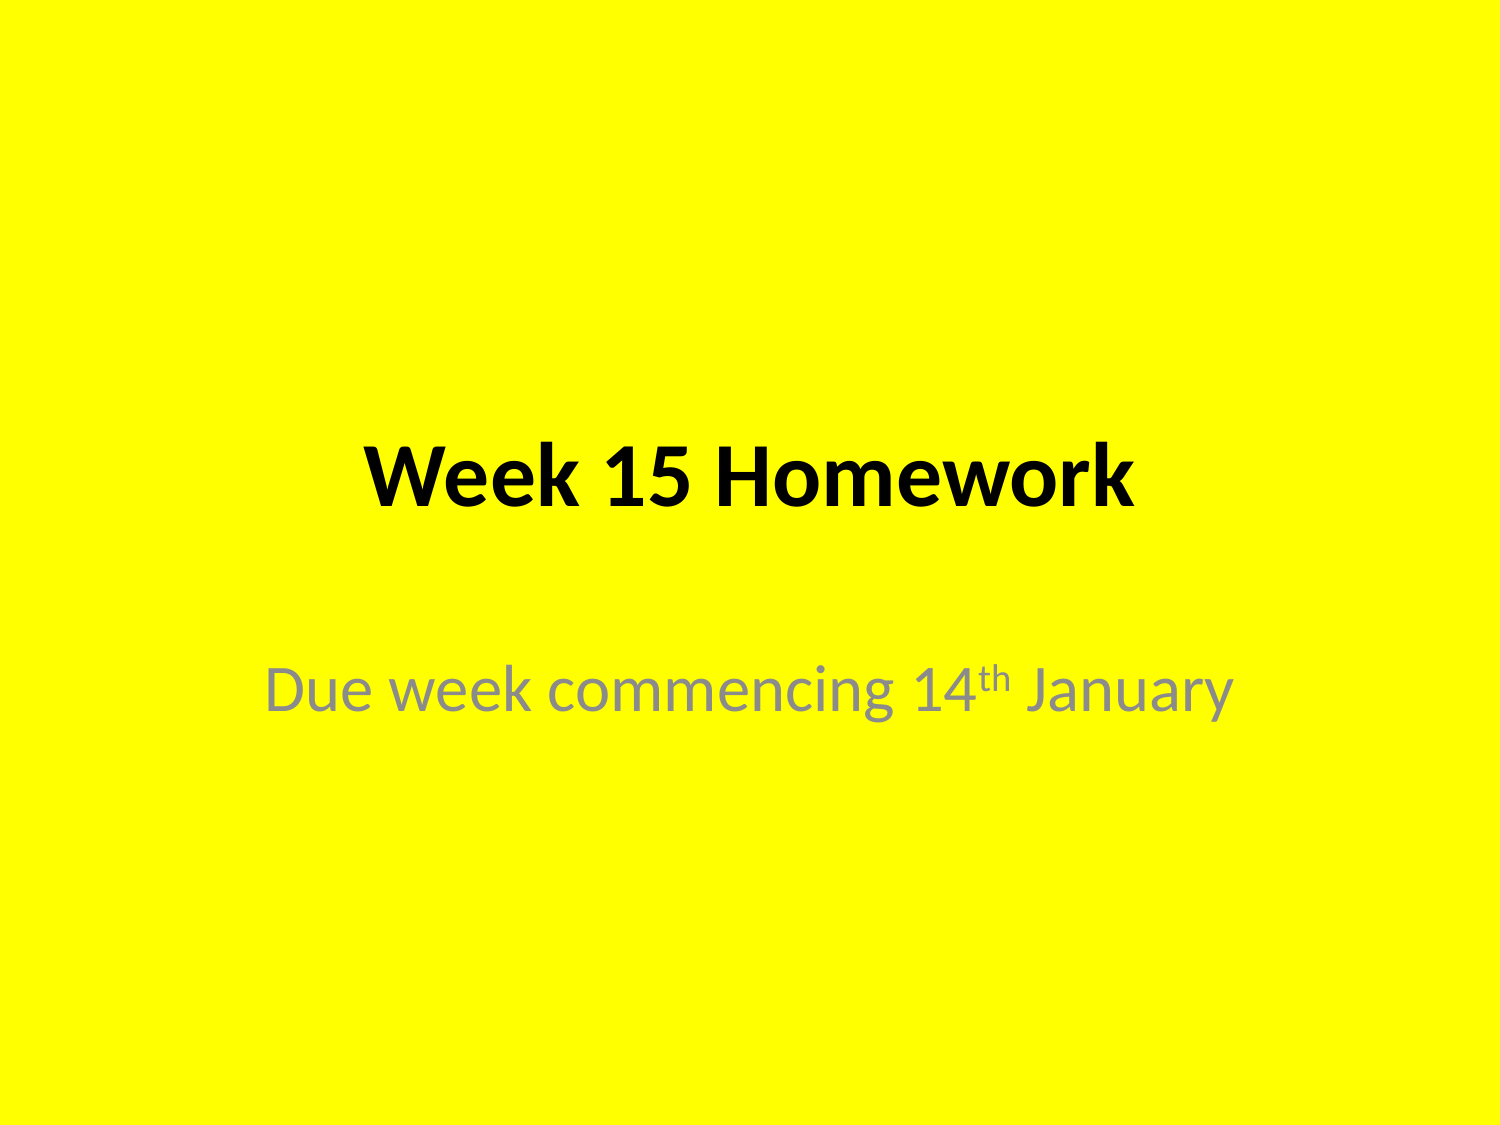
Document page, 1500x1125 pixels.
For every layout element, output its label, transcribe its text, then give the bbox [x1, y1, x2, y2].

subtitle Due week commencing 14th January [225, 637, 1275, 925]
title Week 15 Homework [112, 349, 1388, 591]
